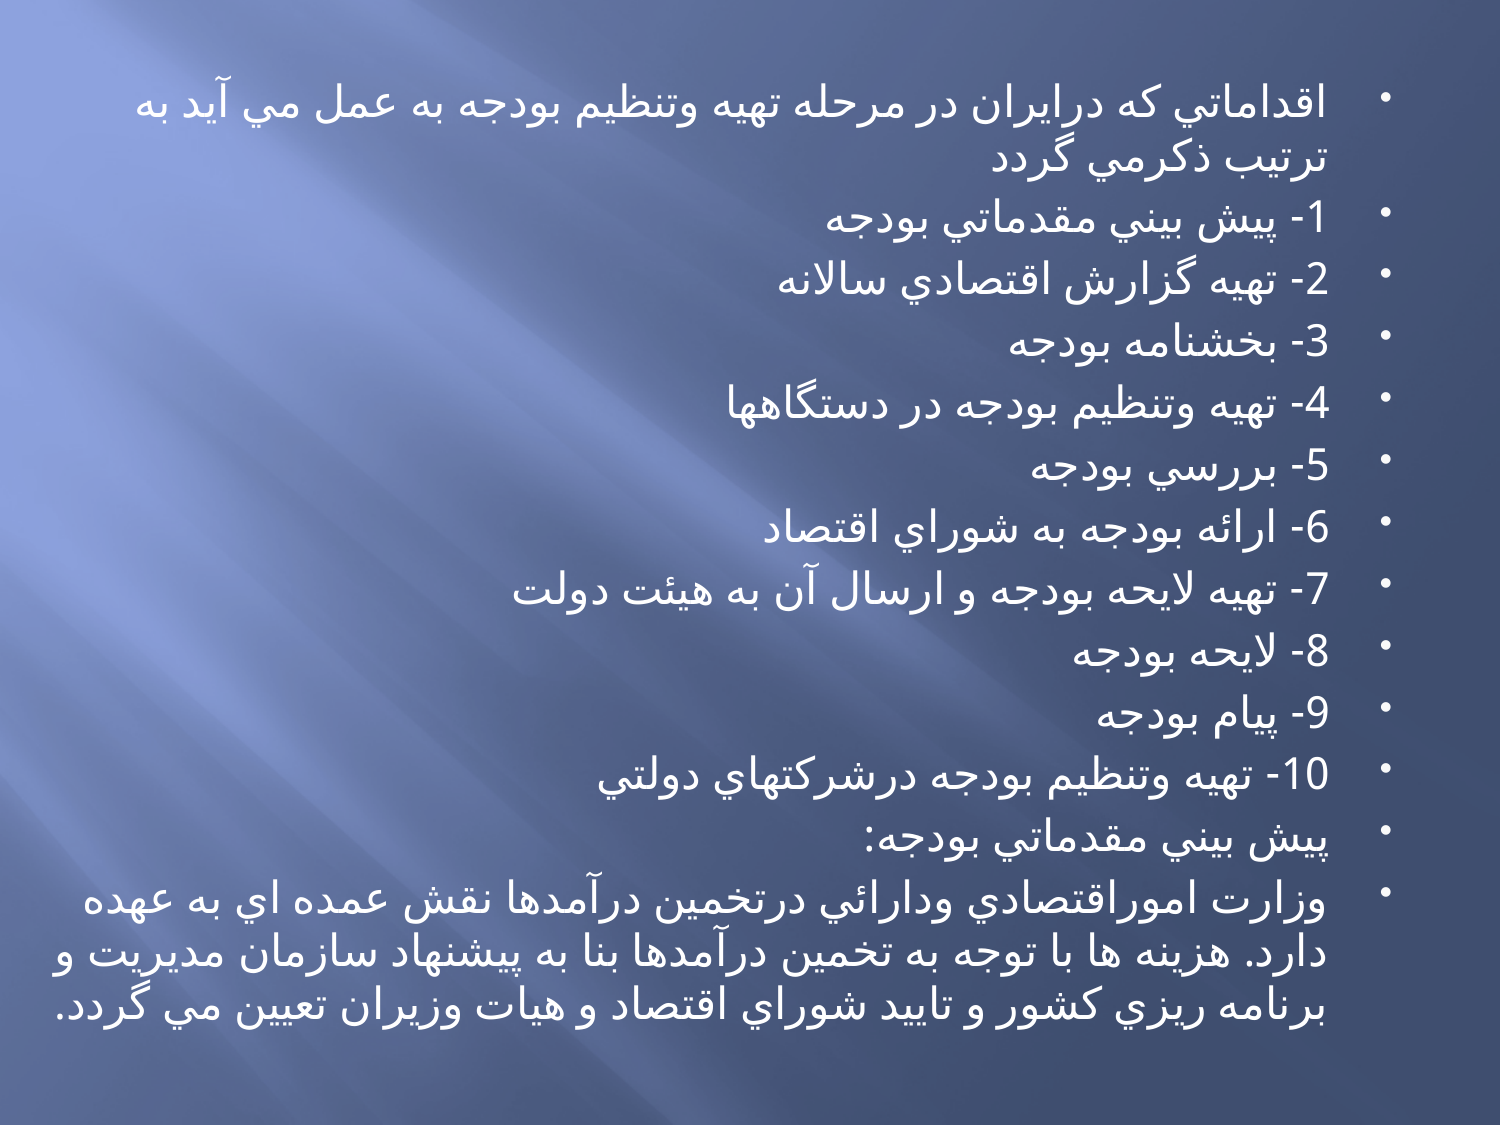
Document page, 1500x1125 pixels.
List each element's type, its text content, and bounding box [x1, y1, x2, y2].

list اقداماتي كه درايران در مرحله تهيه وتنظيم بودجه به عمل مي آيد به ترتيب ذكرمي گردد 1- پيش بيني مقدماتي بودجه 2- تهيه گزارش اقتصادي سالانه 3- بخشنامه بودجه 4- تهيه وتنظيم بودجه در دستگاهها 5- بررسي بودجه 6- ارائه بودجه به شوراي اقتصاد 7- تهيه لايحه بودجه و ارسال آن به هيئت دولت 8- لايحه بودجه 9- پيام بودجه 10- تهيه وتنظيم بودجه درشركتهاي دولتي پيش بيني مقدماتي بودجه: وزارت اموراقتصادي ودارائي درتخمين درآمدها نقش عمده اي به عهده دارد. هزينه ها با توجه به تخمين درآمدها بنا به پيشنهاد سازمان مديريت و برنامه ريزي كشور و تاييد شوراي اقتصاد و هيات وزيران تعيين مي گردد. [29, 66, 1425, 1083]
